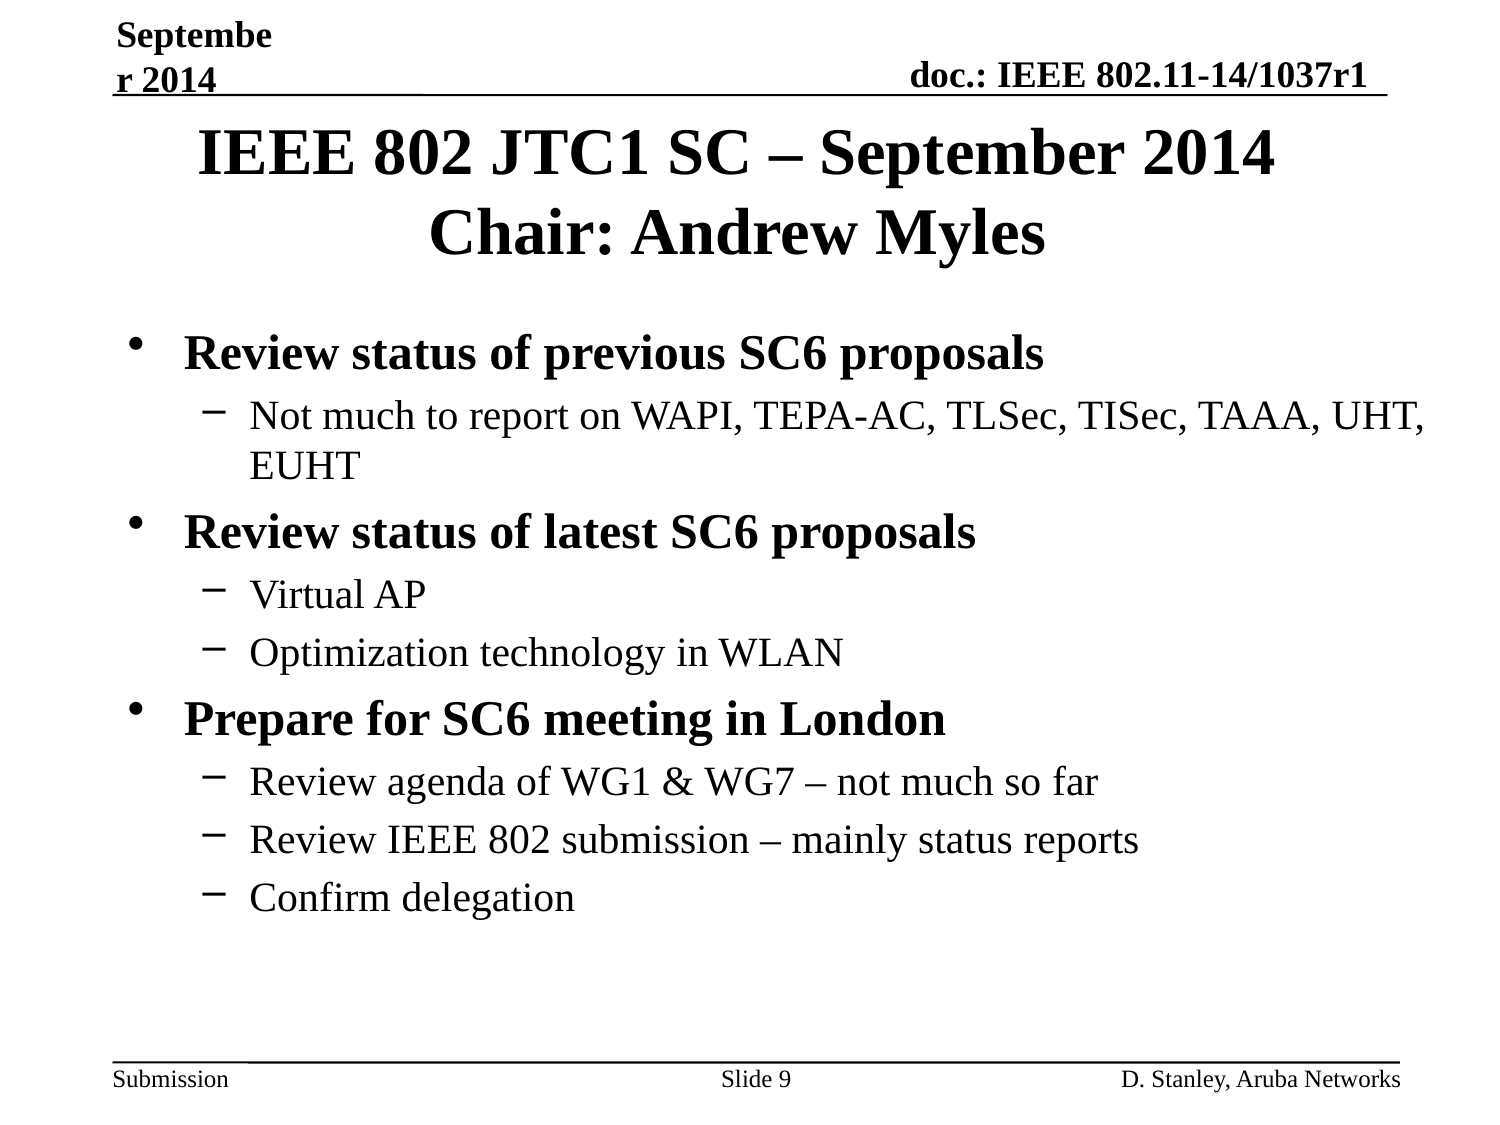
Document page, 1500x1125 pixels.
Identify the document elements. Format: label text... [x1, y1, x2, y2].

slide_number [116, 54, 275, 99]
list Review status of previous SC6 proposals Not much to report on WAPI, TEPA-AC, TLSec, TISec, TAAA, UHT, EUHT Review status of latest SC6 proposals Virtual AP Optimization technology in WLAN Prepare for SC6 meeting in London Review agenda of WG1 & WG7 – not much so far Review IEEE 802 submission – mainly status reports Confirm delegation [112, 312, 1500, 988]
title IEEE 802 JTC1 SC – September 2014 Chair: Andrew Myles [99, 99, 1375, 275]
slide_number Slide 9 [720, 1062, 792, 1093]
footer D. Stanley, Aruba Networks [1034, 1062, 1402, 1093]
